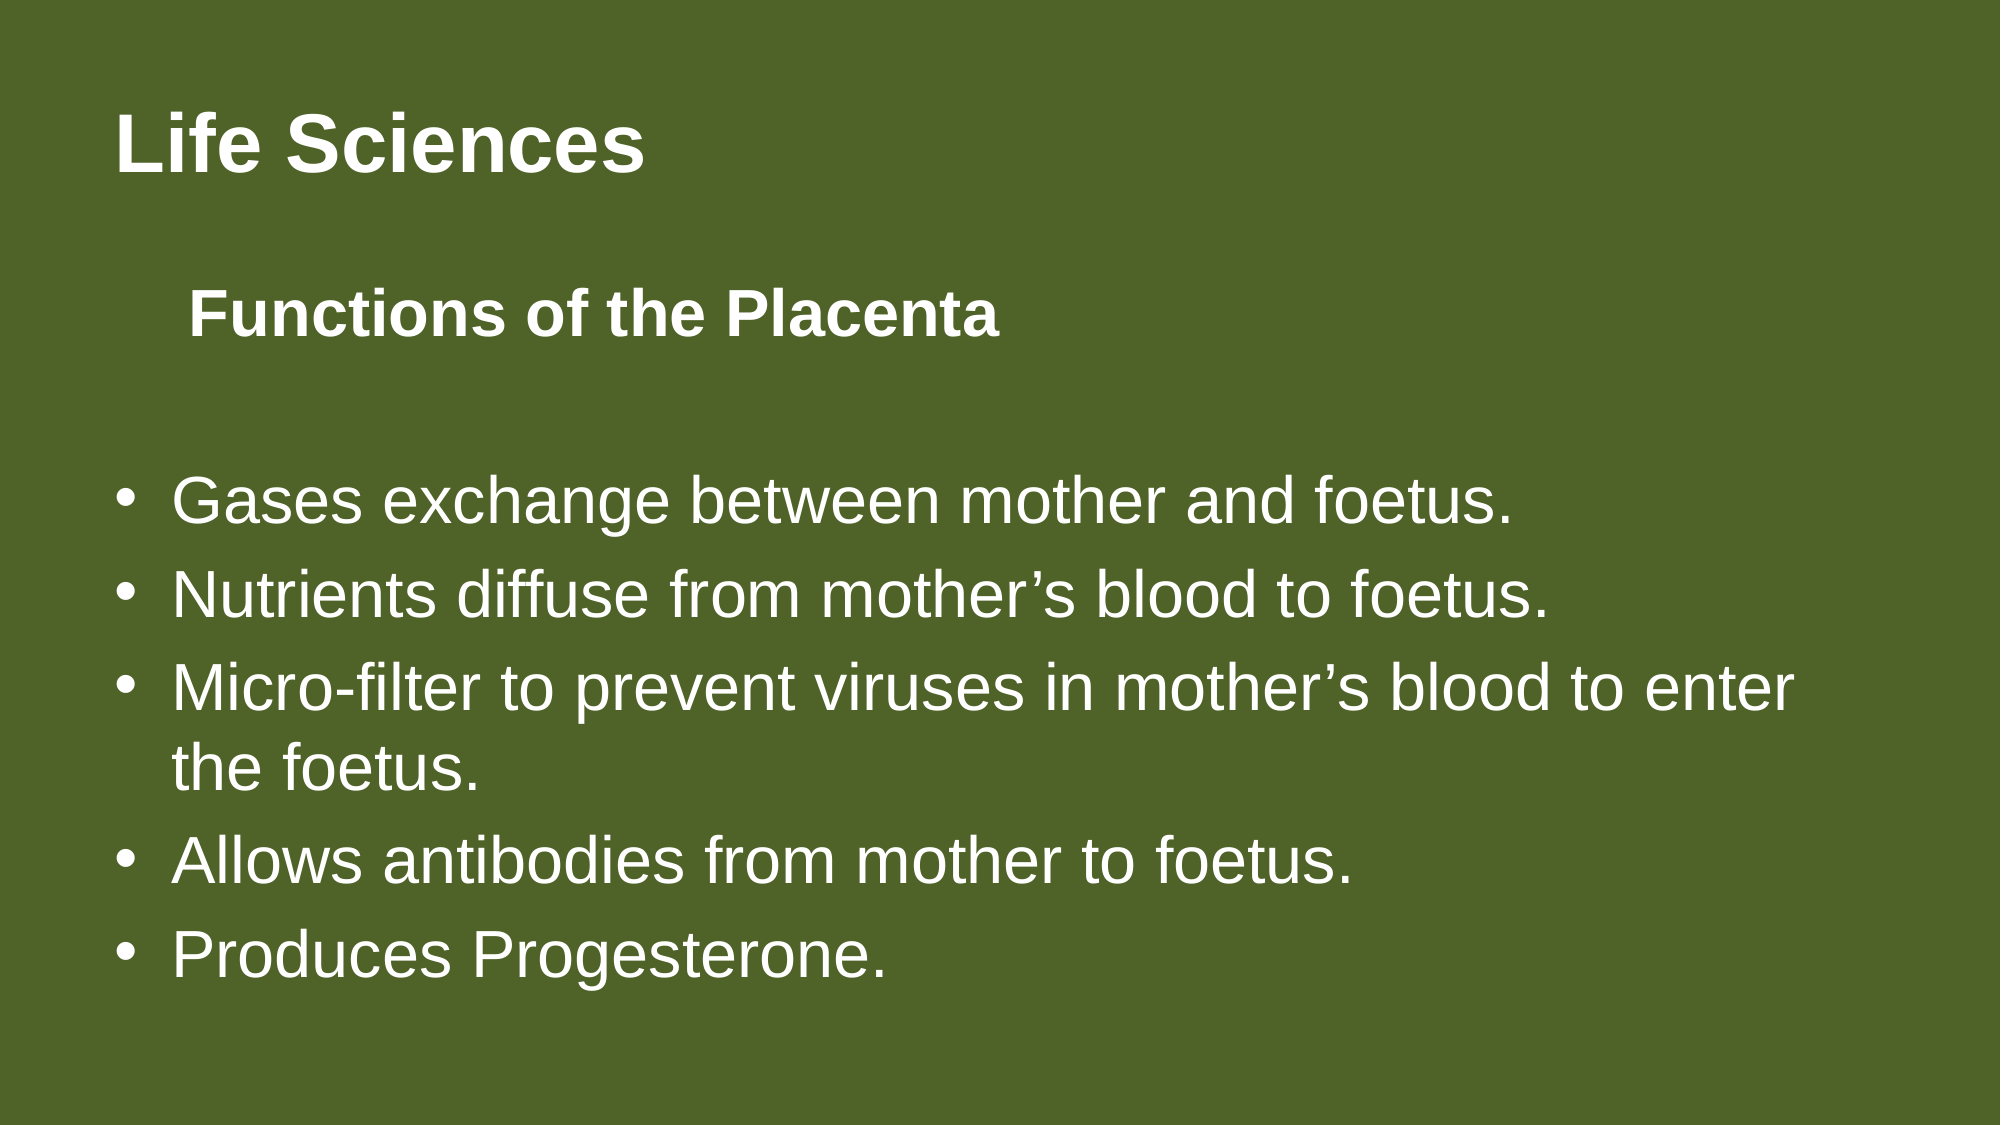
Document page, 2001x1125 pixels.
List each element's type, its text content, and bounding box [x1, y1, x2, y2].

list Functions of the Placenta Gases exchange between mother and foetus. Nutrients diffuse from mother’s blood to foetus. Micro-filter to prevent viruses in mother’s blood to enter the foetus. Allows antibodies from mother to foetus. Produces Progesterone. [99, 262, 1900, 1005]
title Life Sciences [99, 45, 1900, 233]
